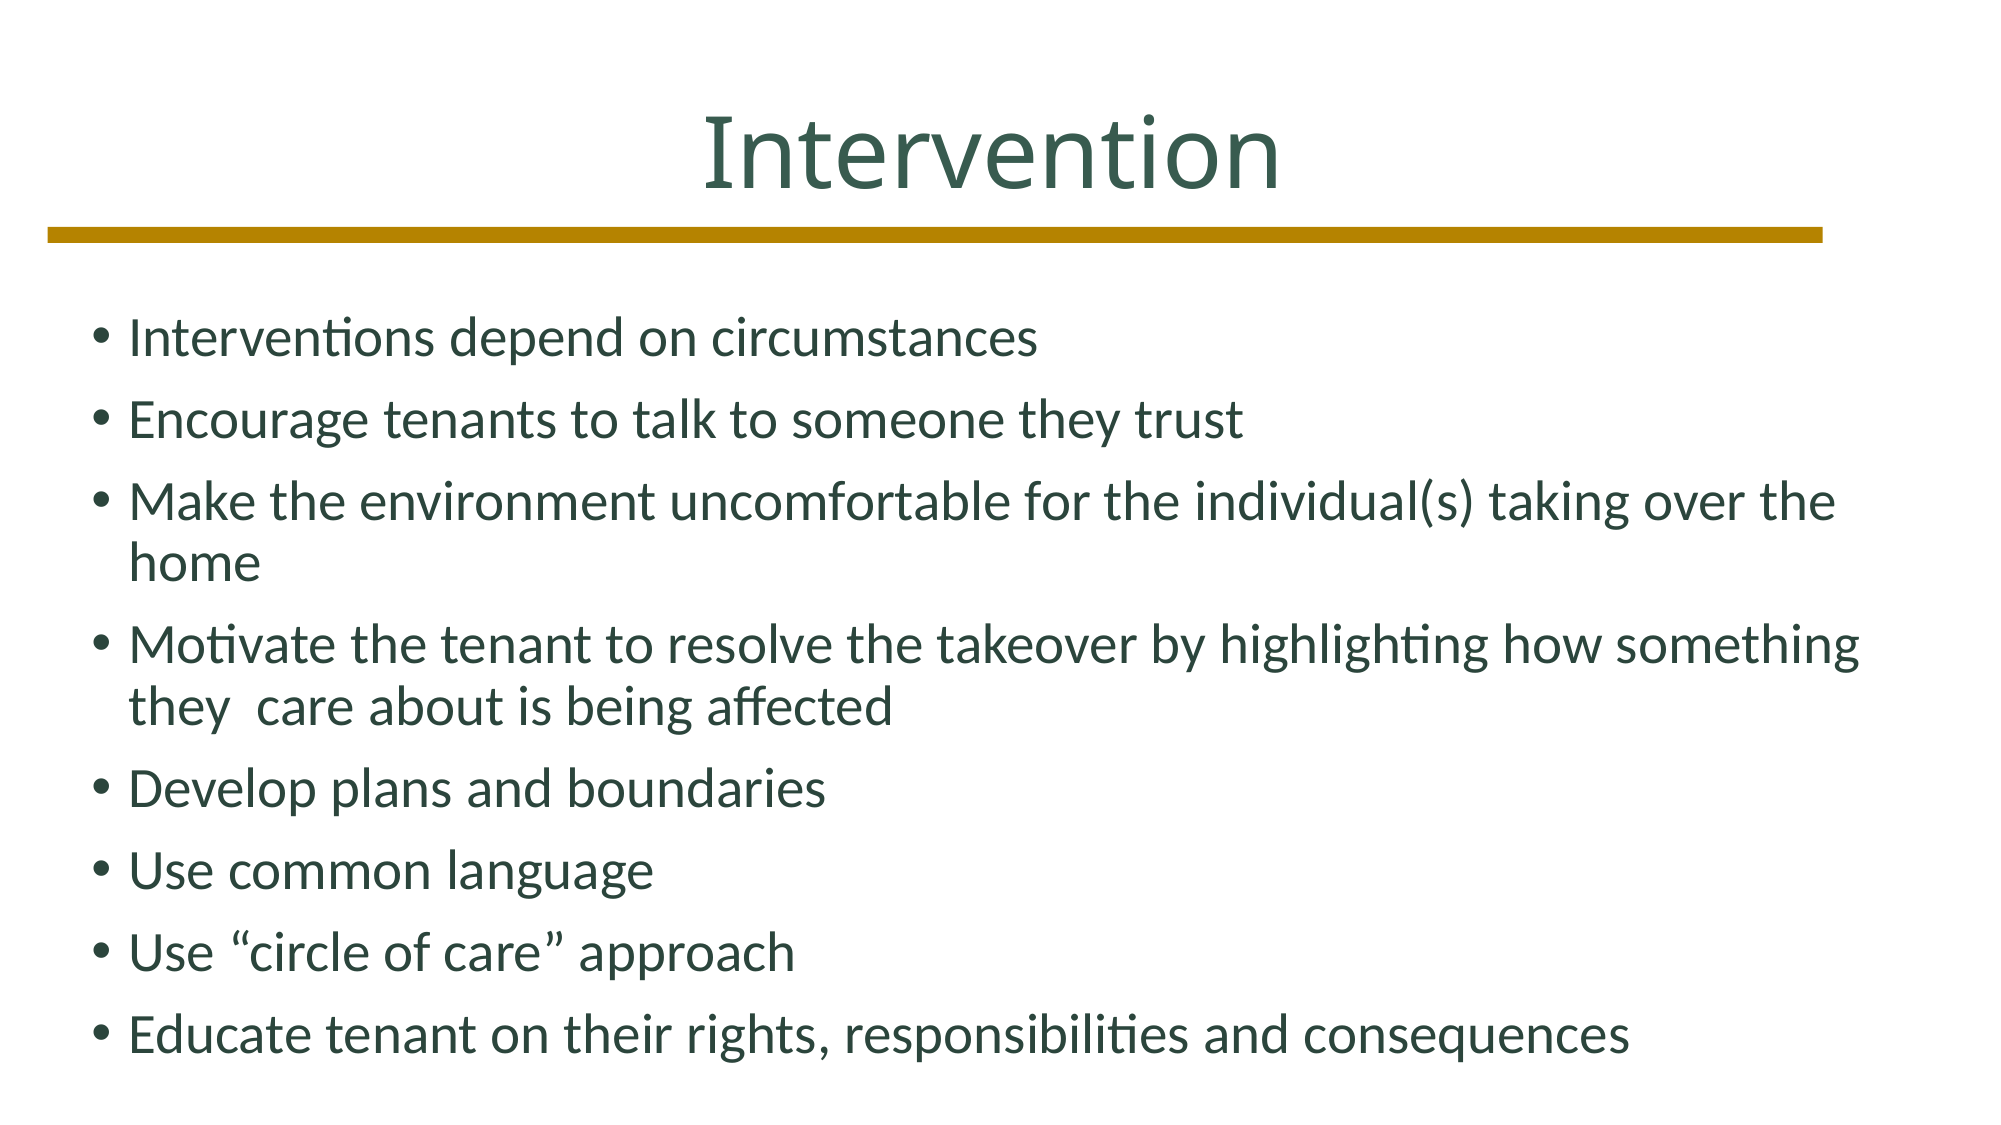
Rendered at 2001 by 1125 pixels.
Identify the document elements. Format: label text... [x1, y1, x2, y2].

list Interventions depend on circumstances Encourage tenants to talk to someone they trust Make the environment uncomfortable for the individual(s) taking over the home Motivate the tenant to resolve the takeover by highlighting how something they care about is being affected Develop plans and boundaries Use common language Use “circle of care” approach Educate tenant on their rights, responsibilities and consequences [76, 299, 1969, 1077]
title Intervention [47, 68, 1940, 243]
text_box [47, 226, 1823, 243]
